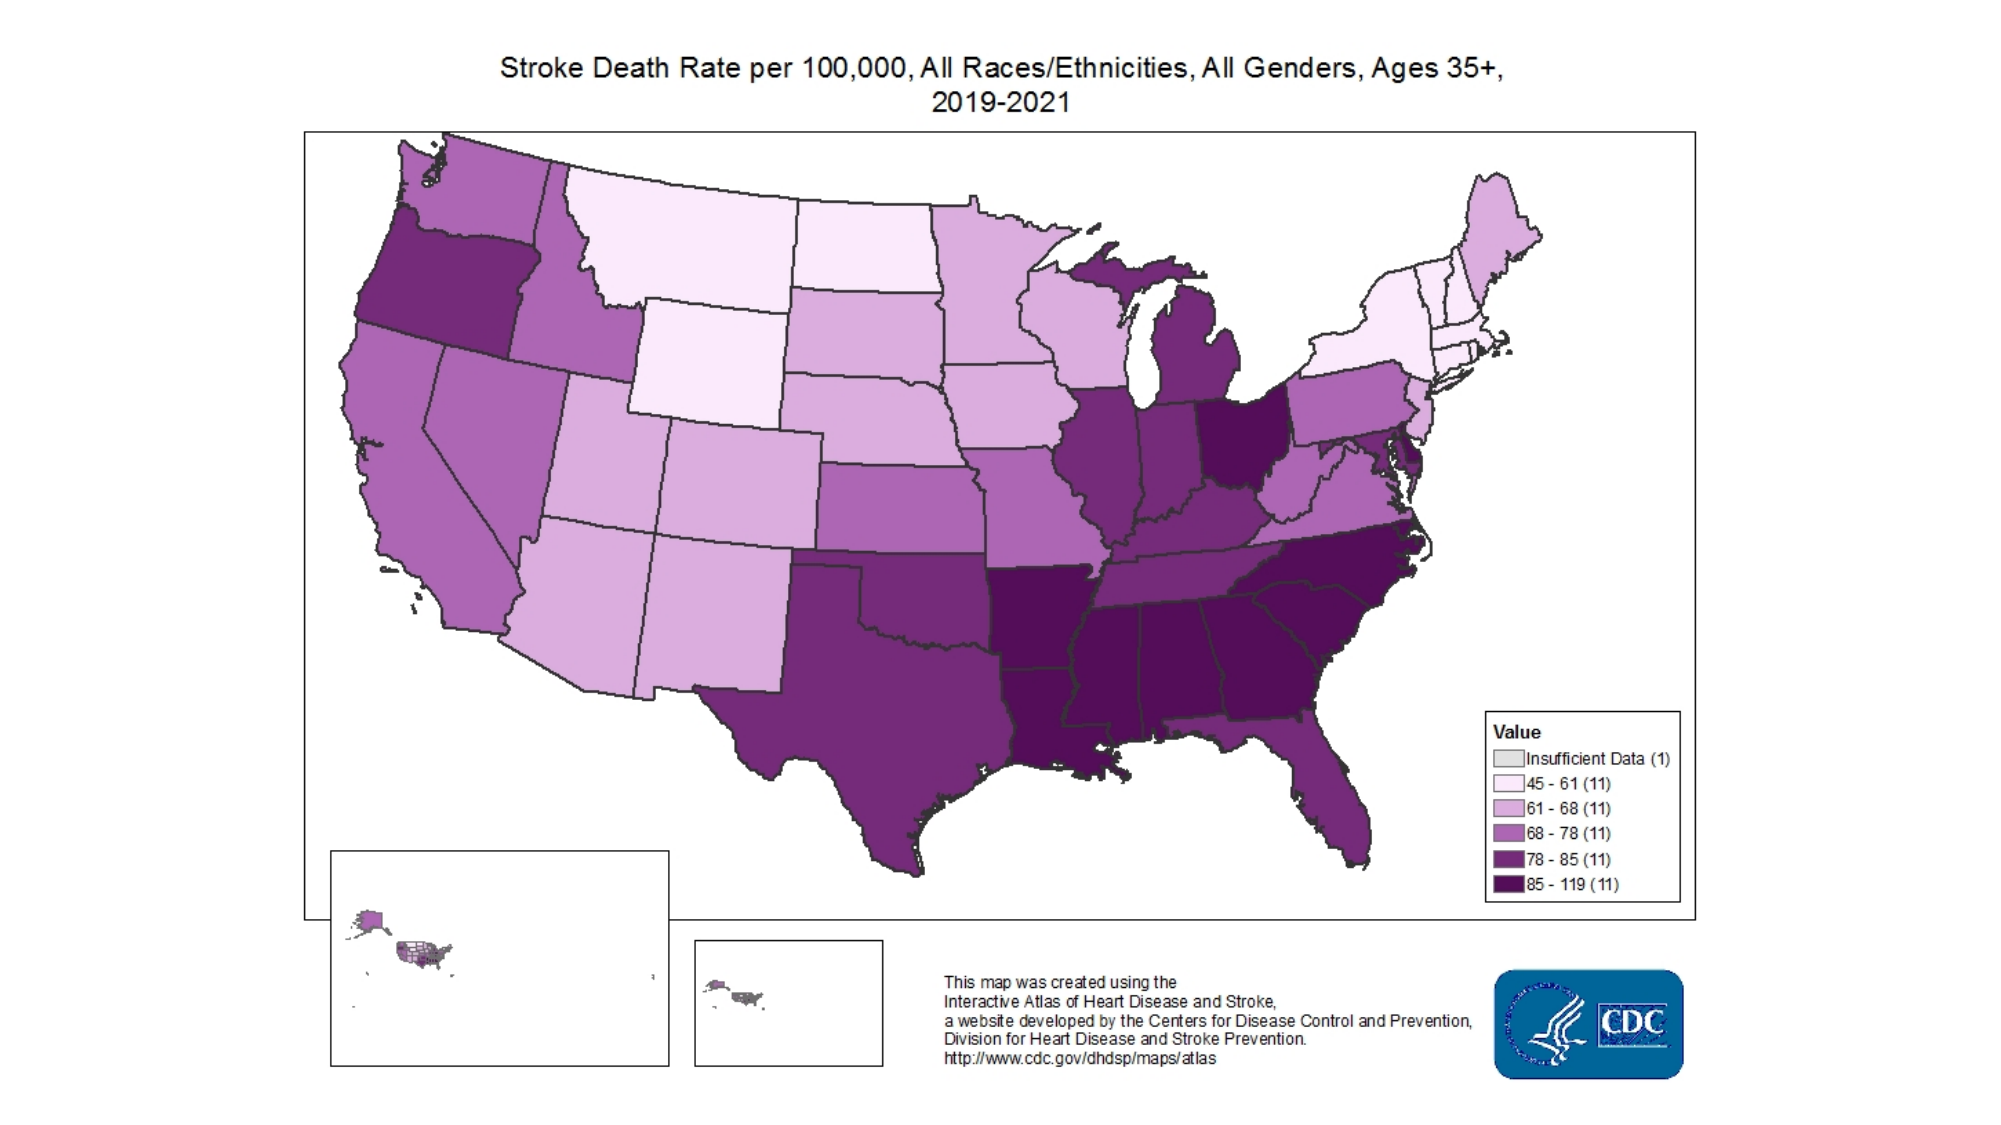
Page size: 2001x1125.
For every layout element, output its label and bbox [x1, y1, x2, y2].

picture [271, 0, 1728, 1125]
